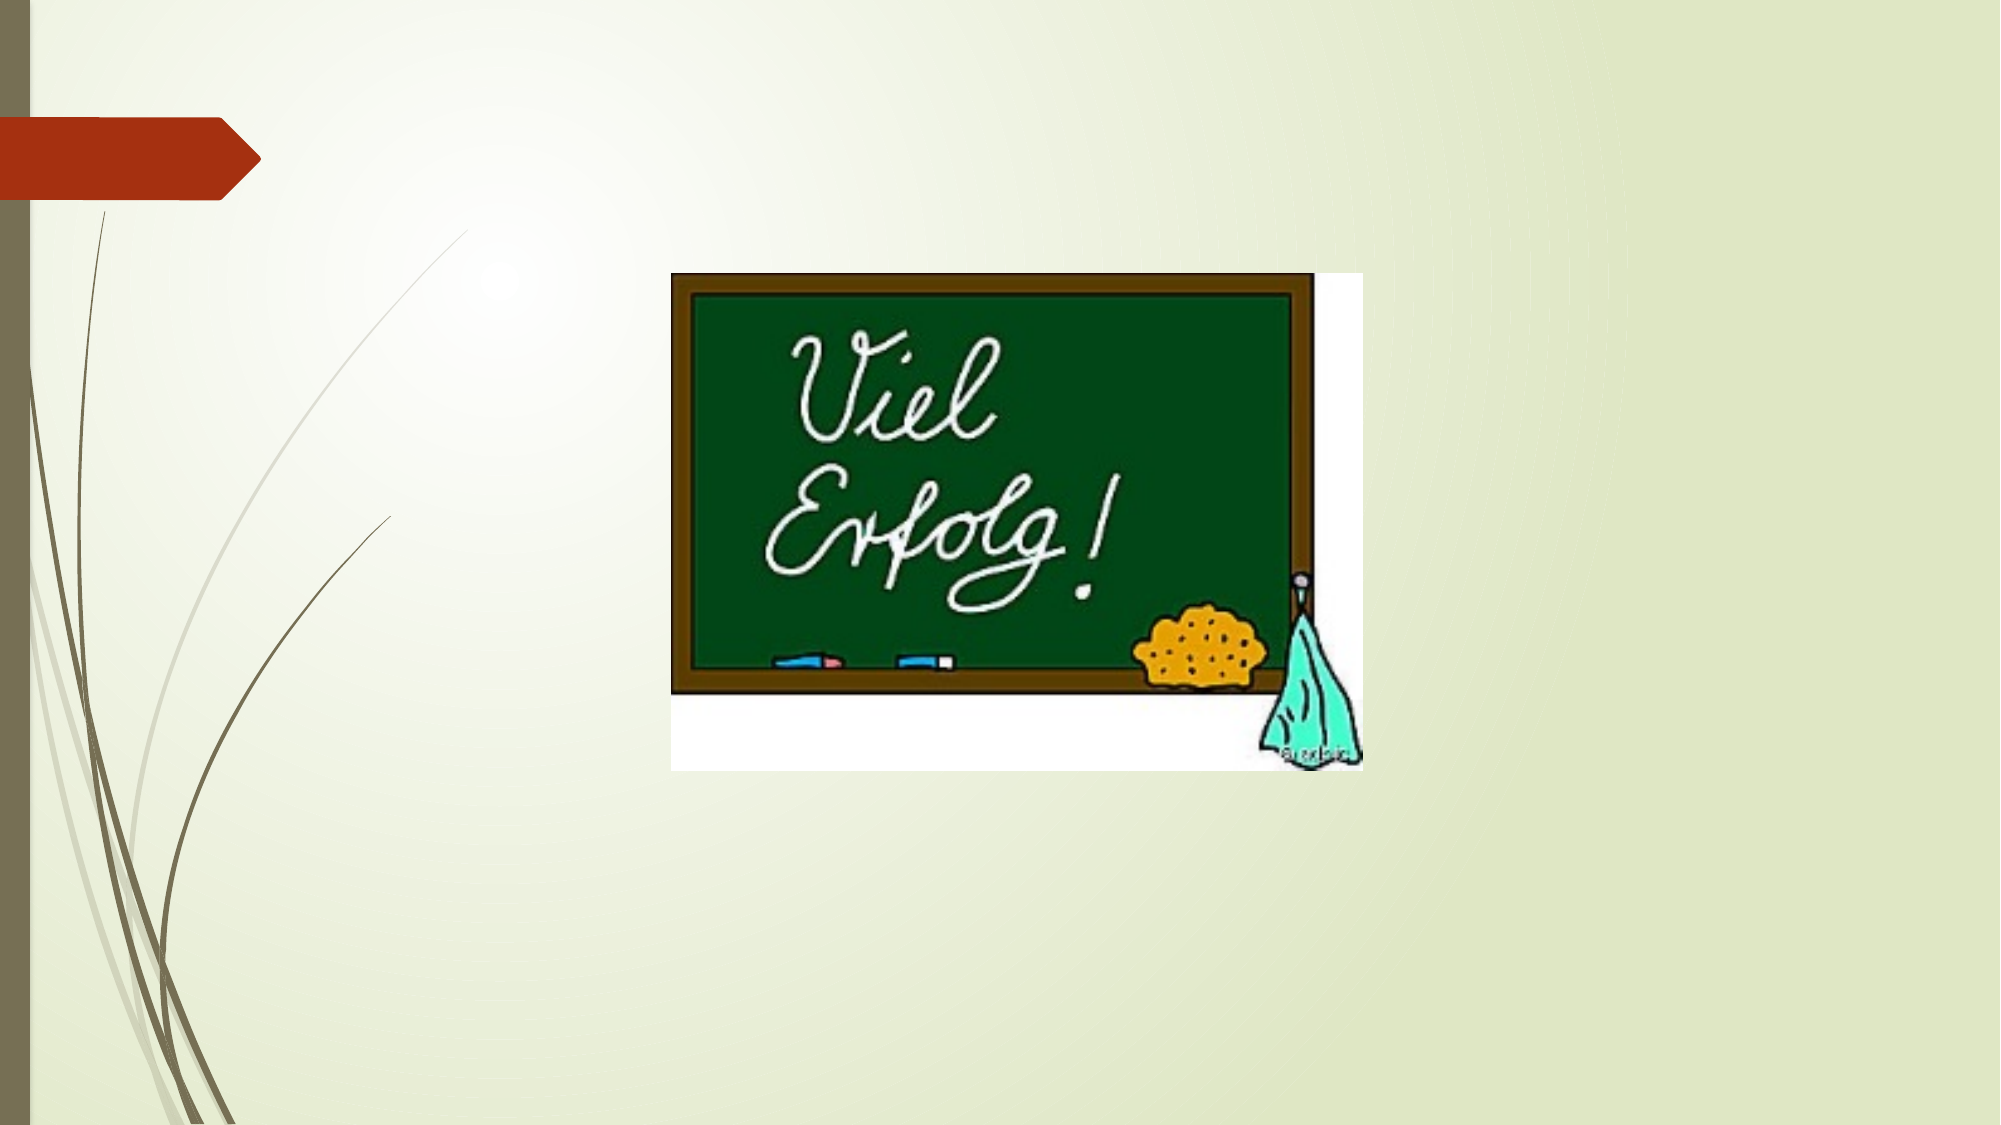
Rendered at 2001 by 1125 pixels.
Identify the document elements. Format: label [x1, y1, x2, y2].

picture [670, 272, 1363, 772]
